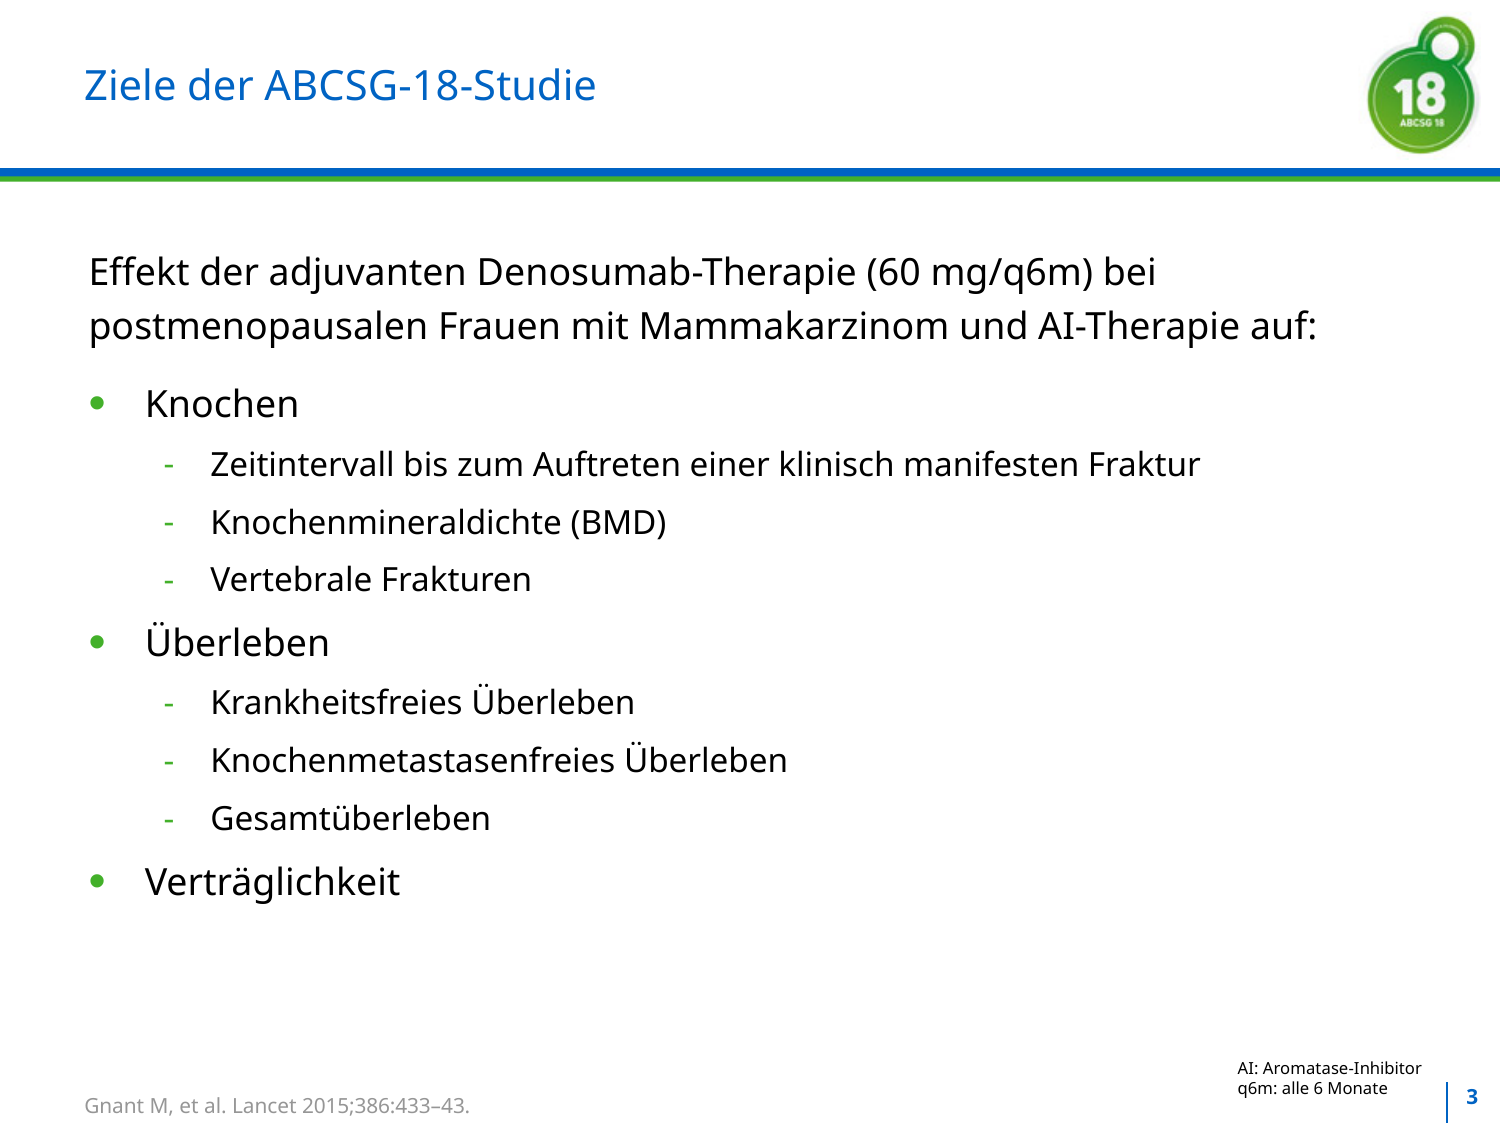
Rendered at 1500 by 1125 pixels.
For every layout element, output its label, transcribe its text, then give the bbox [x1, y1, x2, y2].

picture [1352, 10, 1496, 160]
list Effekt der adjuvanten Denosumab-Therapie (60 mg/q6m) bei postmenopausalen Frauen mit Mammakarzinom und AI-Therapie auf: Knochen Zeitintervall bis zum Auftreten einer klinisch manifesten Fraktur Knochenmineraldichte (BMD) Vertebrale Frakturen Überleben Krankheitsfreies Überleben Knochenmetastasenfreies Überleben Gesamtüberleben Verträglichkeit [73, 231, 1424, 975]
text_box Gnant M, et al. Lancet 2015;386:433–43. [69, 1059, 729, 1125]
text_box Ziele der ABCSG-18-Studie [69, 8, 1470, 160]
text_box AI: Aromatase-Inhibitor q6m: alle 6 Monate [1222, 1050, 1438, 1105]
